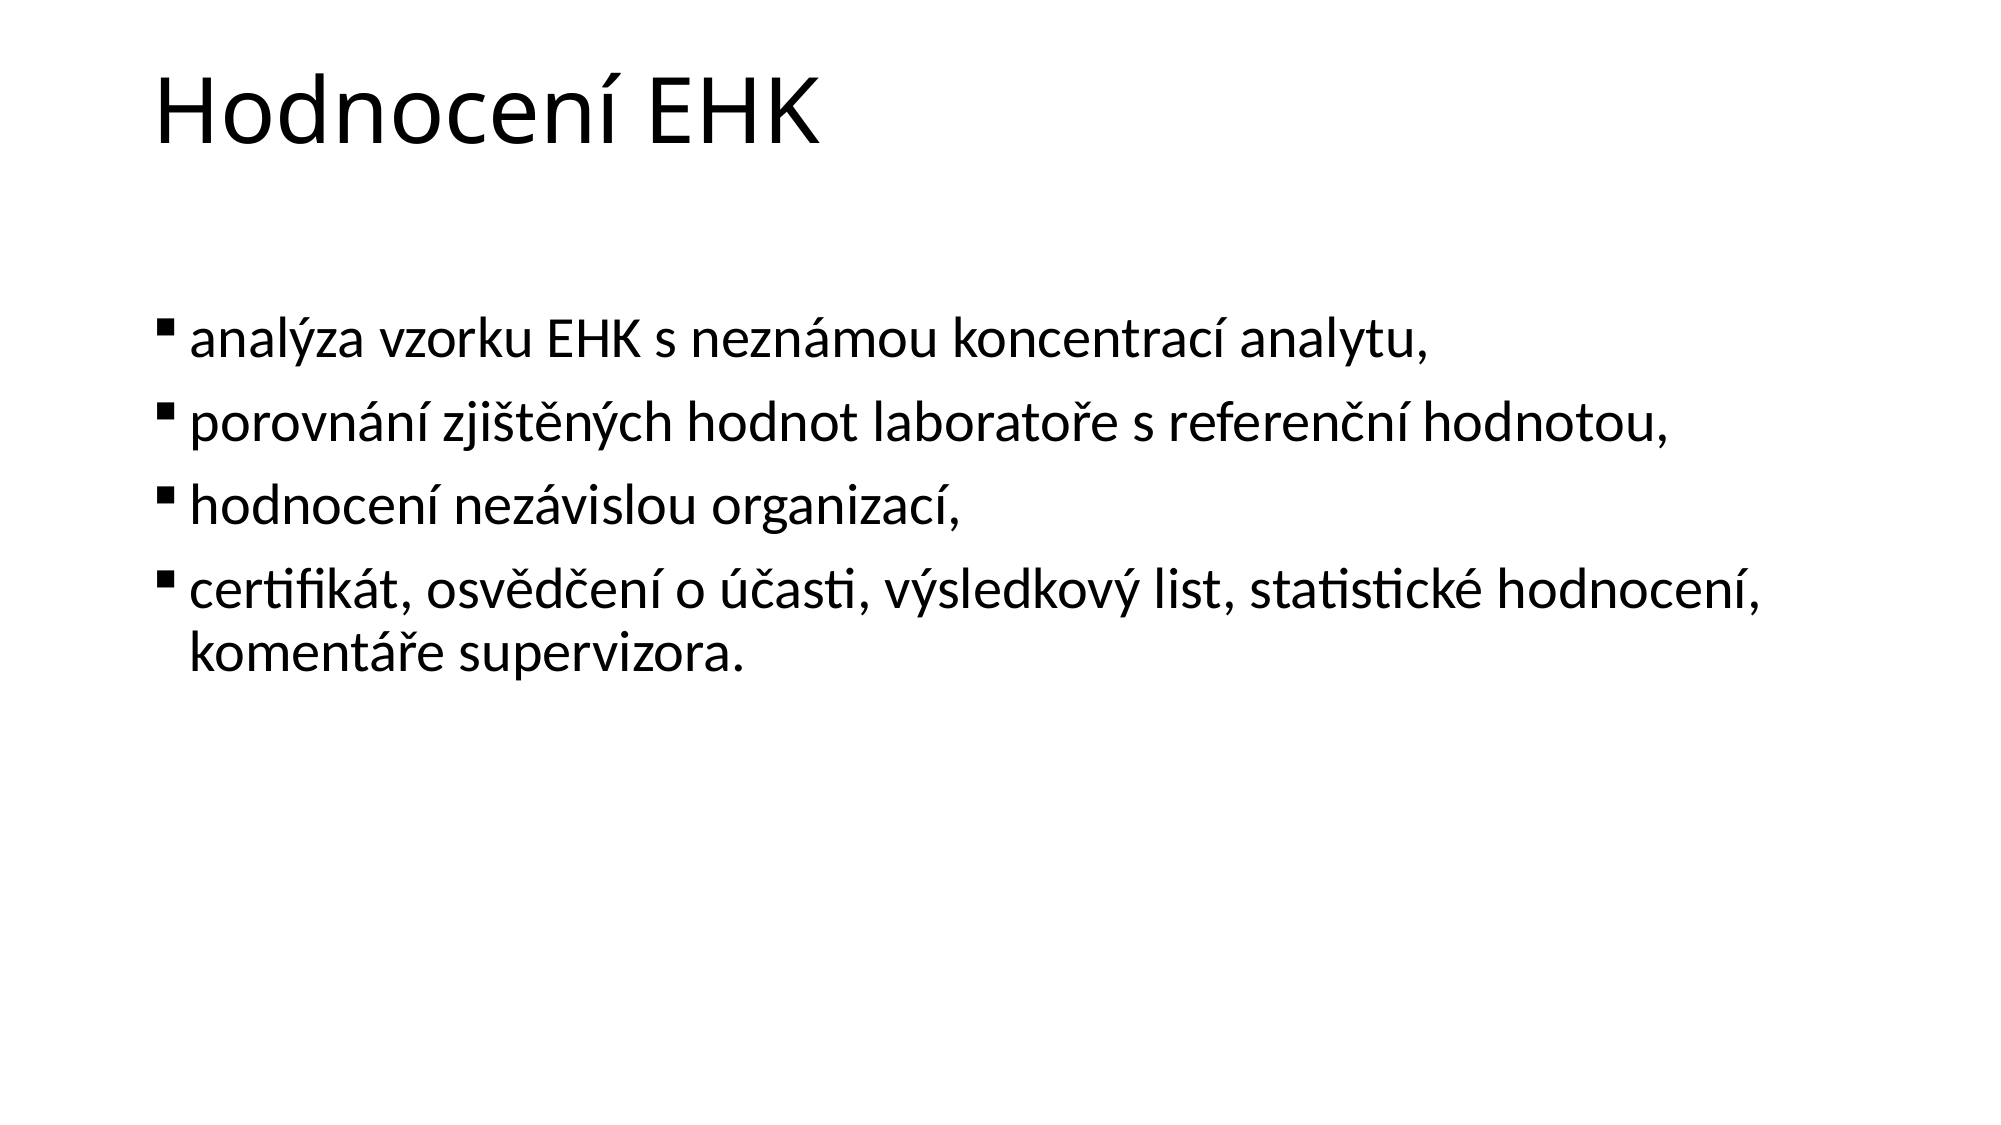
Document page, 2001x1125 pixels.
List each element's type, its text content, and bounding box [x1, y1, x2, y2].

title Hodnocení EHK [137, 59, 1863, 278]
list analýza vzorku EHK s neznámou koncentrací analytu, porovnání zjištěných hodnot laboratoře s referenční hodnotou, hodnocení nezávislou organizací, certifikát, osvědčení o účasti, výsledkový list, statistické hodnocení, komentáře supervizora. [137, 299, 1863, 1014]
